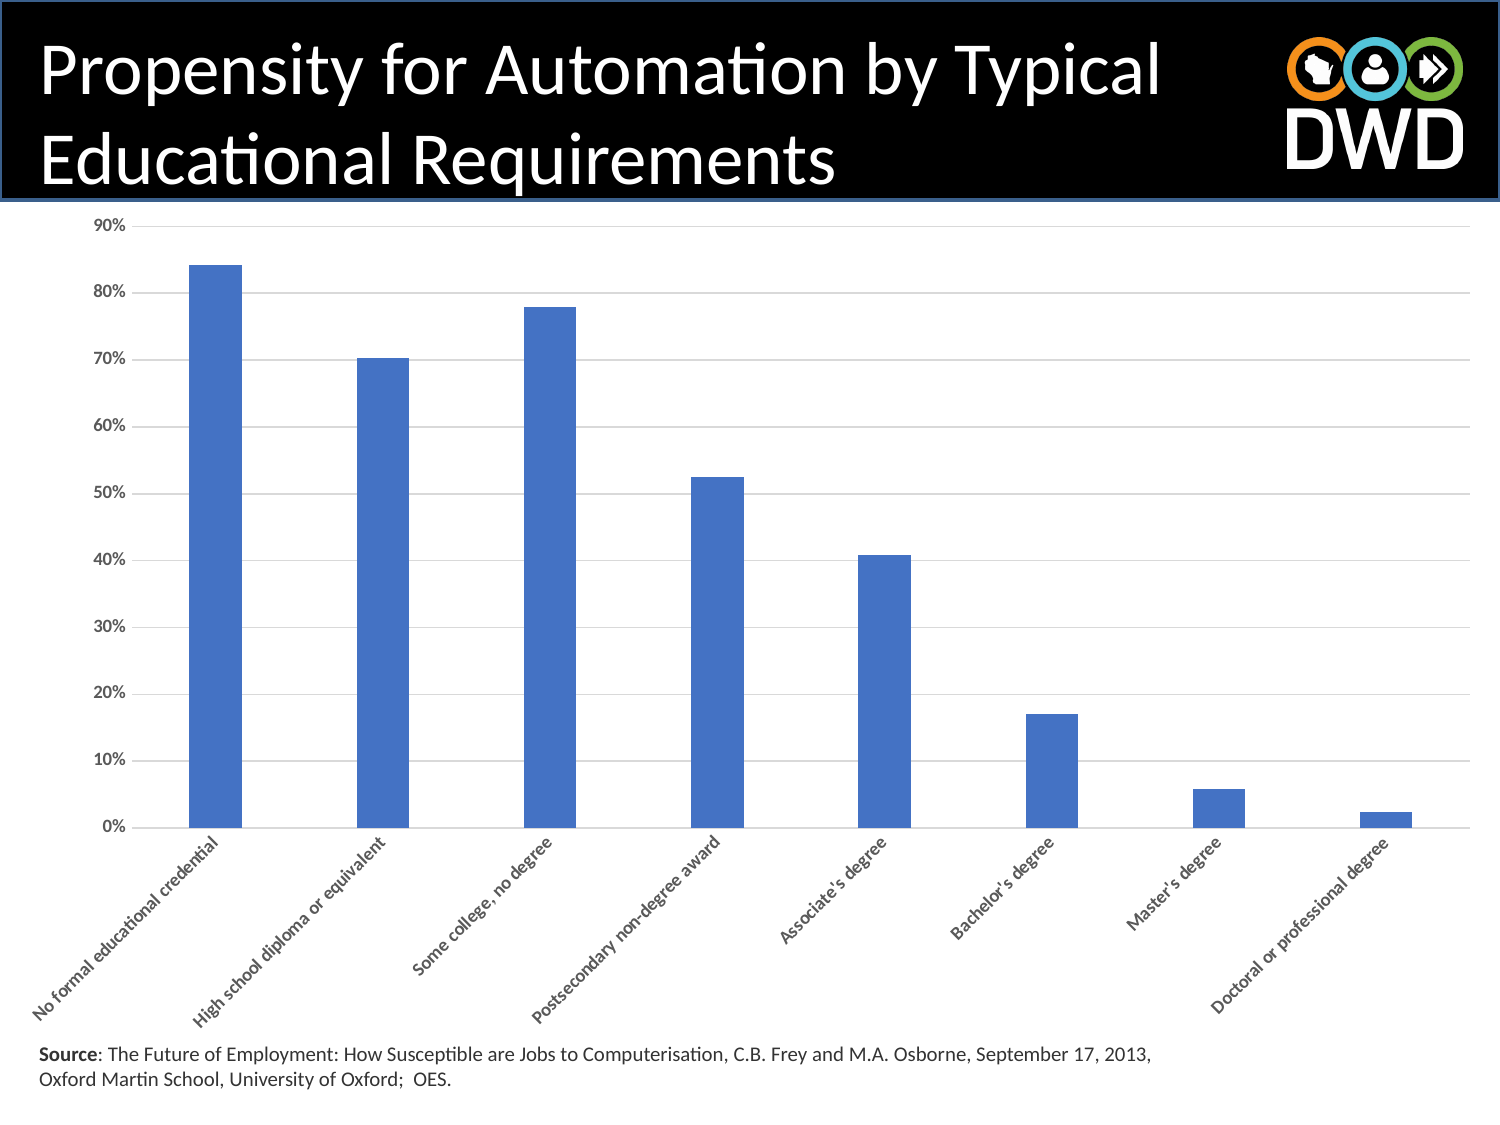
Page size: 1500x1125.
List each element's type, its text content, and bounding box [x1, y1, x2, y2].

chart [0, 199, 1500, 1051]
title Propensity for Automation by Typical Educational Requirements [24, 11, 1263, 177]
picture [1287, 37, 1463, 169]
text_box Source: The Future of Employment: How Susceptible are Jobs to Computerisation, C.B. Frey and M.A. Osborne, September 17, 2013, Oxford Martin School, University of Oxford; OES. [24, 1059, 1500, 1100]
